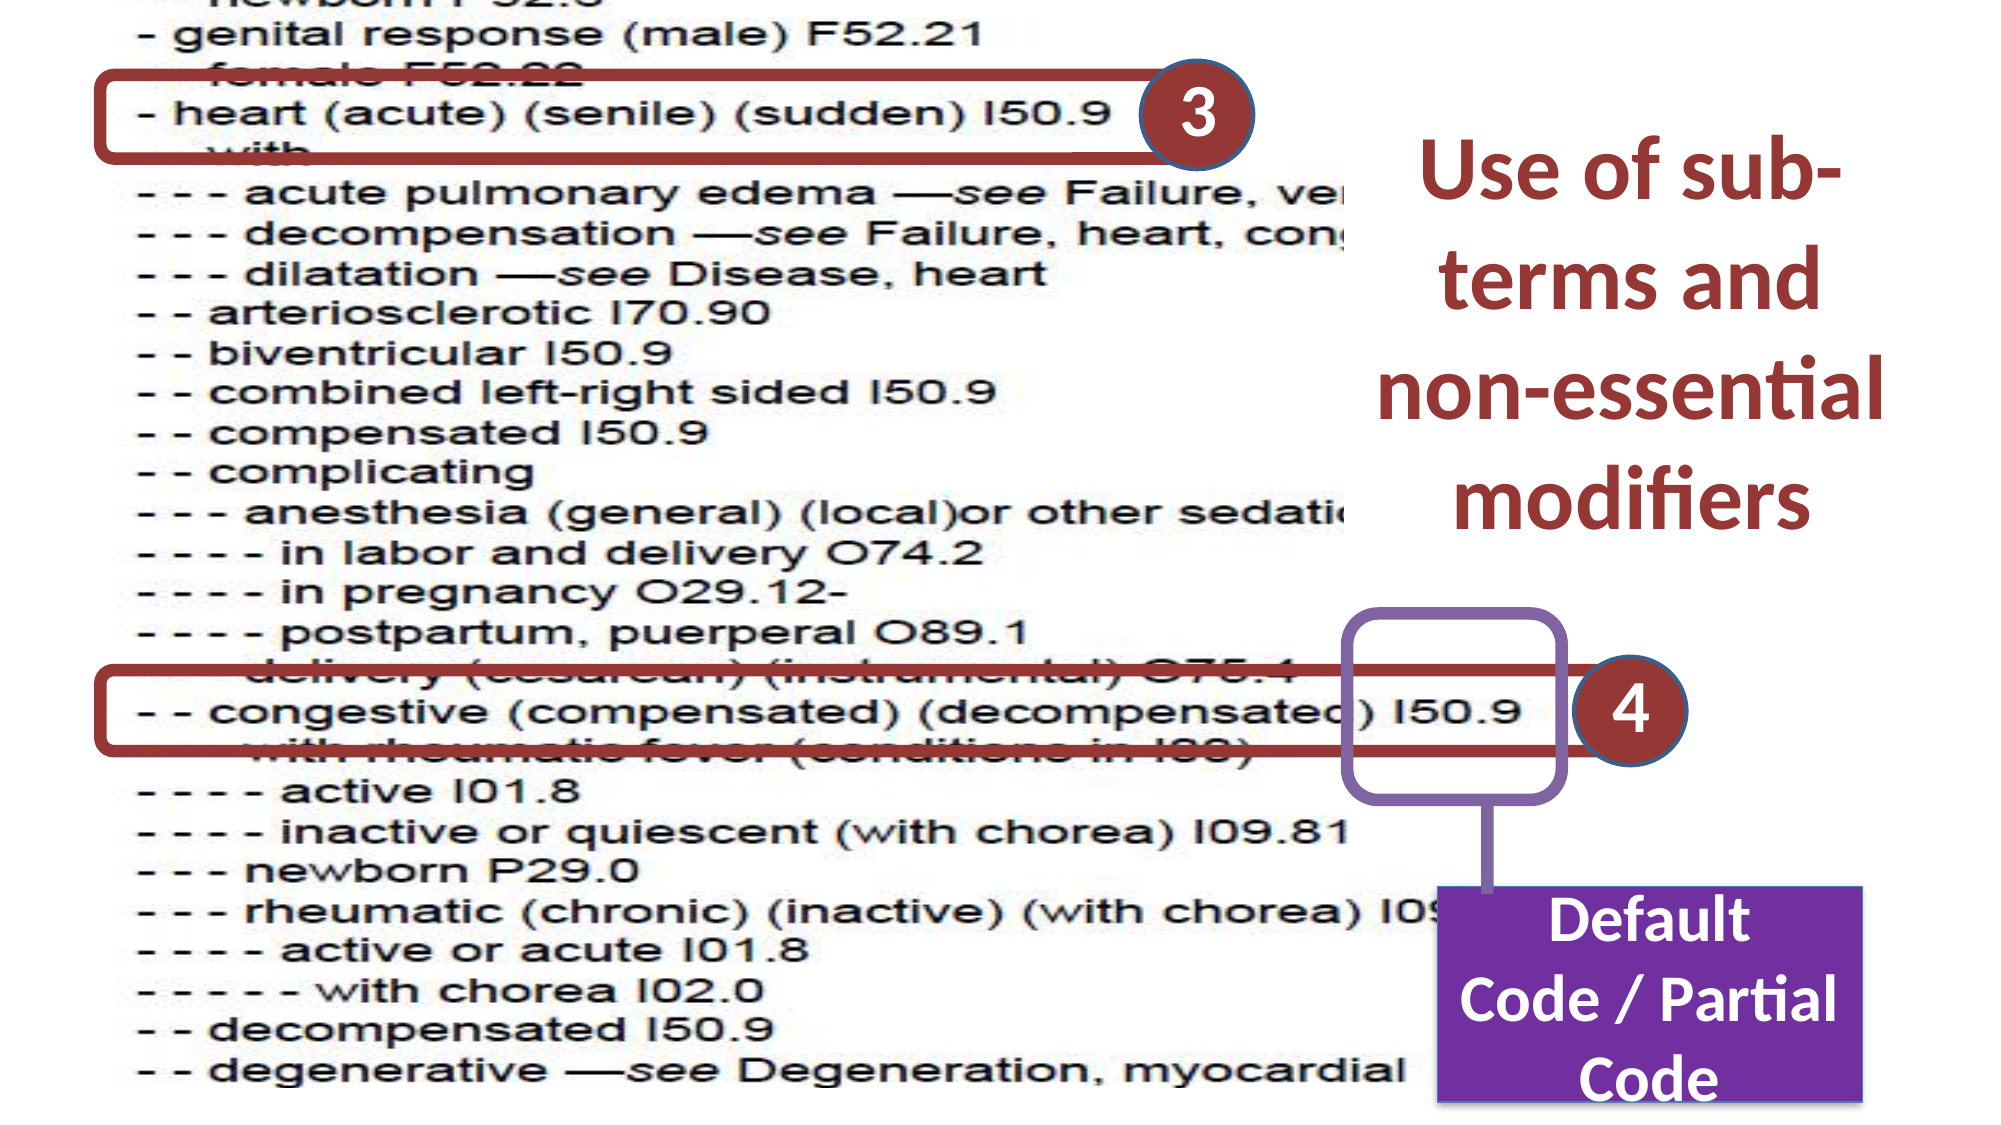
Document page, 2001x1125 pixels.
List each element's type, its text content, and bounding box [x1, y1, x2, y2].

text_box Default Code / Partial Code [1437, 886, 1863, 1103]
title Use of sub-terms and non-essential modifiers [1691, 37, 1919, 619]
picture [0, 0, 1688, 1088]
